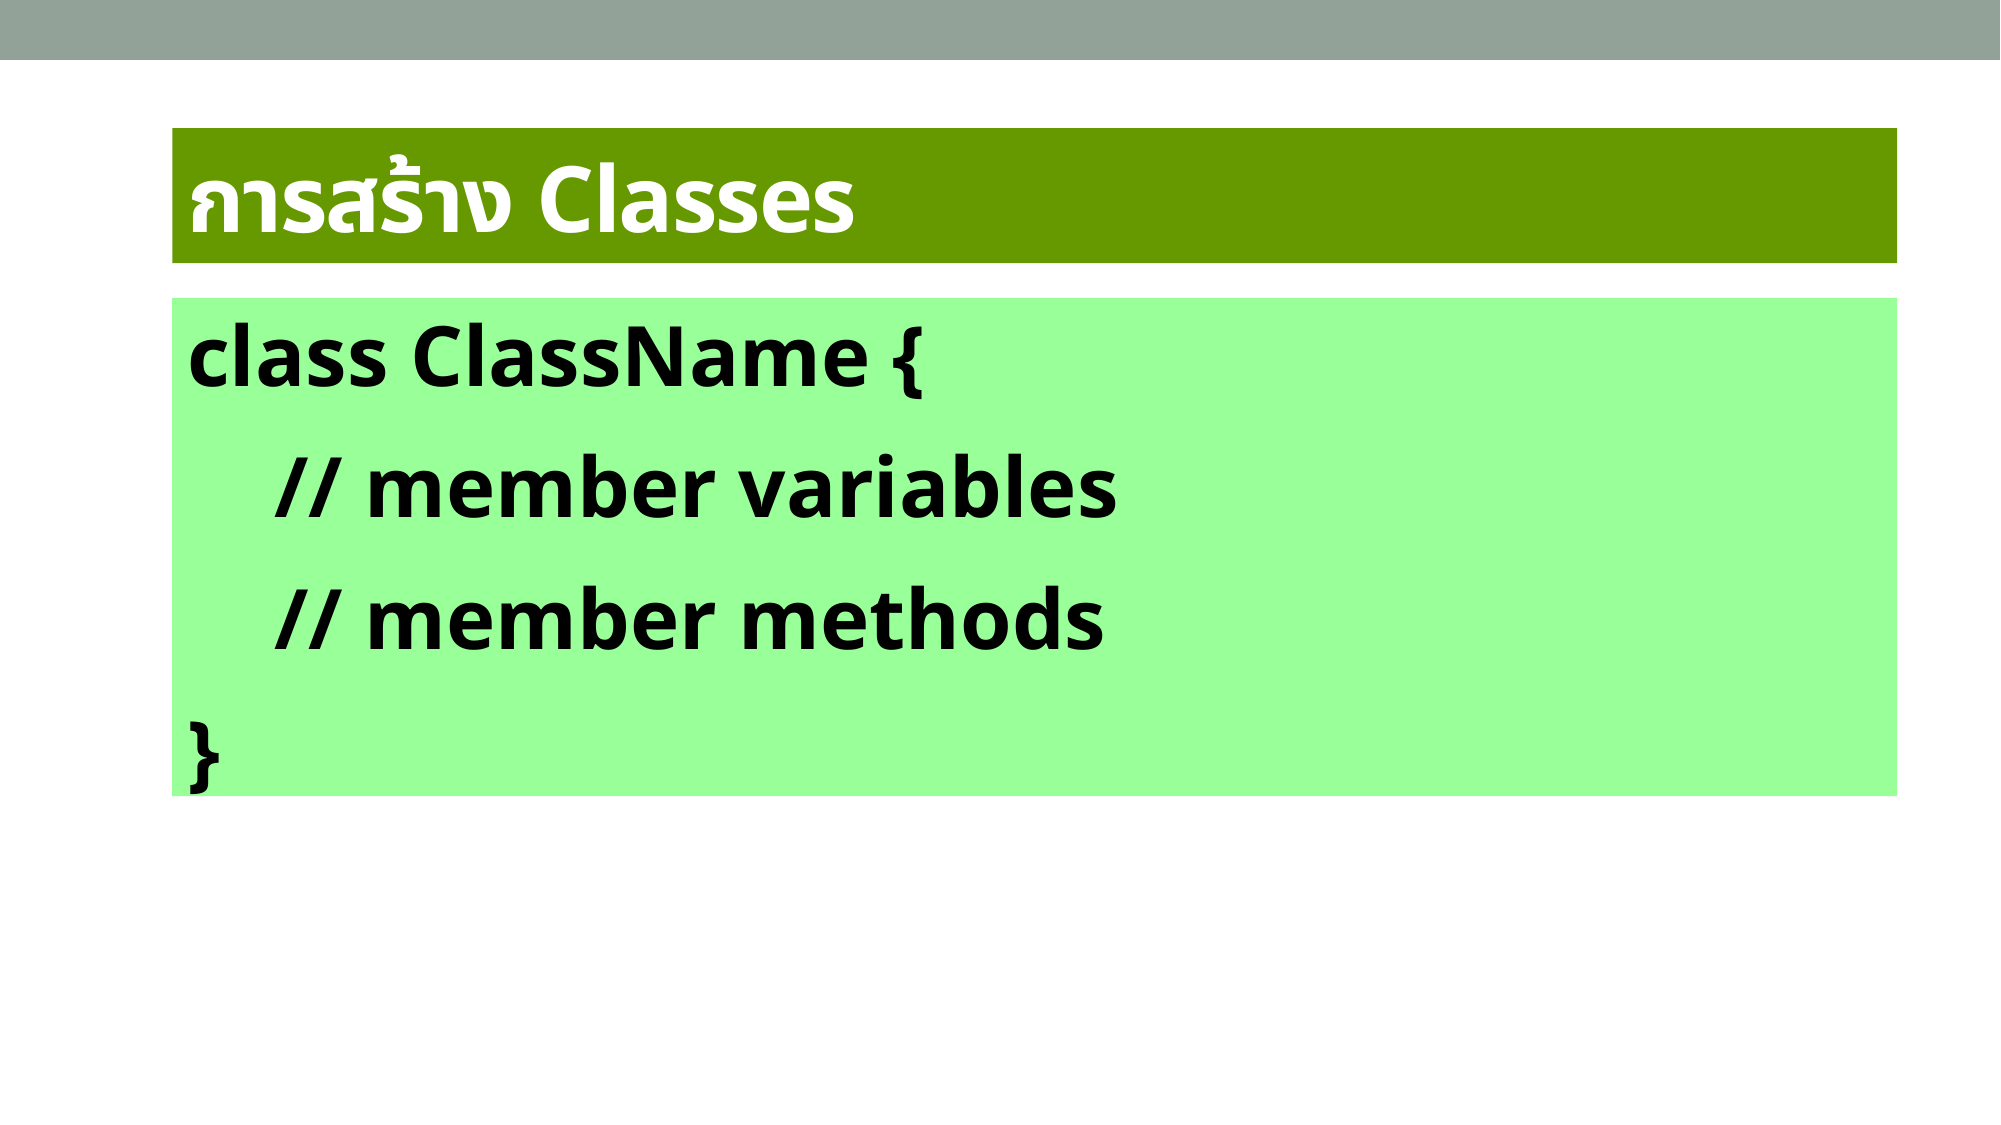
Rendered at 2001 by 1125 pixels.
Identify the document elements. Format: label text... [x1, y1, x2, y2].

title การสร้าง Classes [172, 128, 1898, 264]
text_box class ClassName { // member variables // member methods } [170, 296, 1899, 798]
